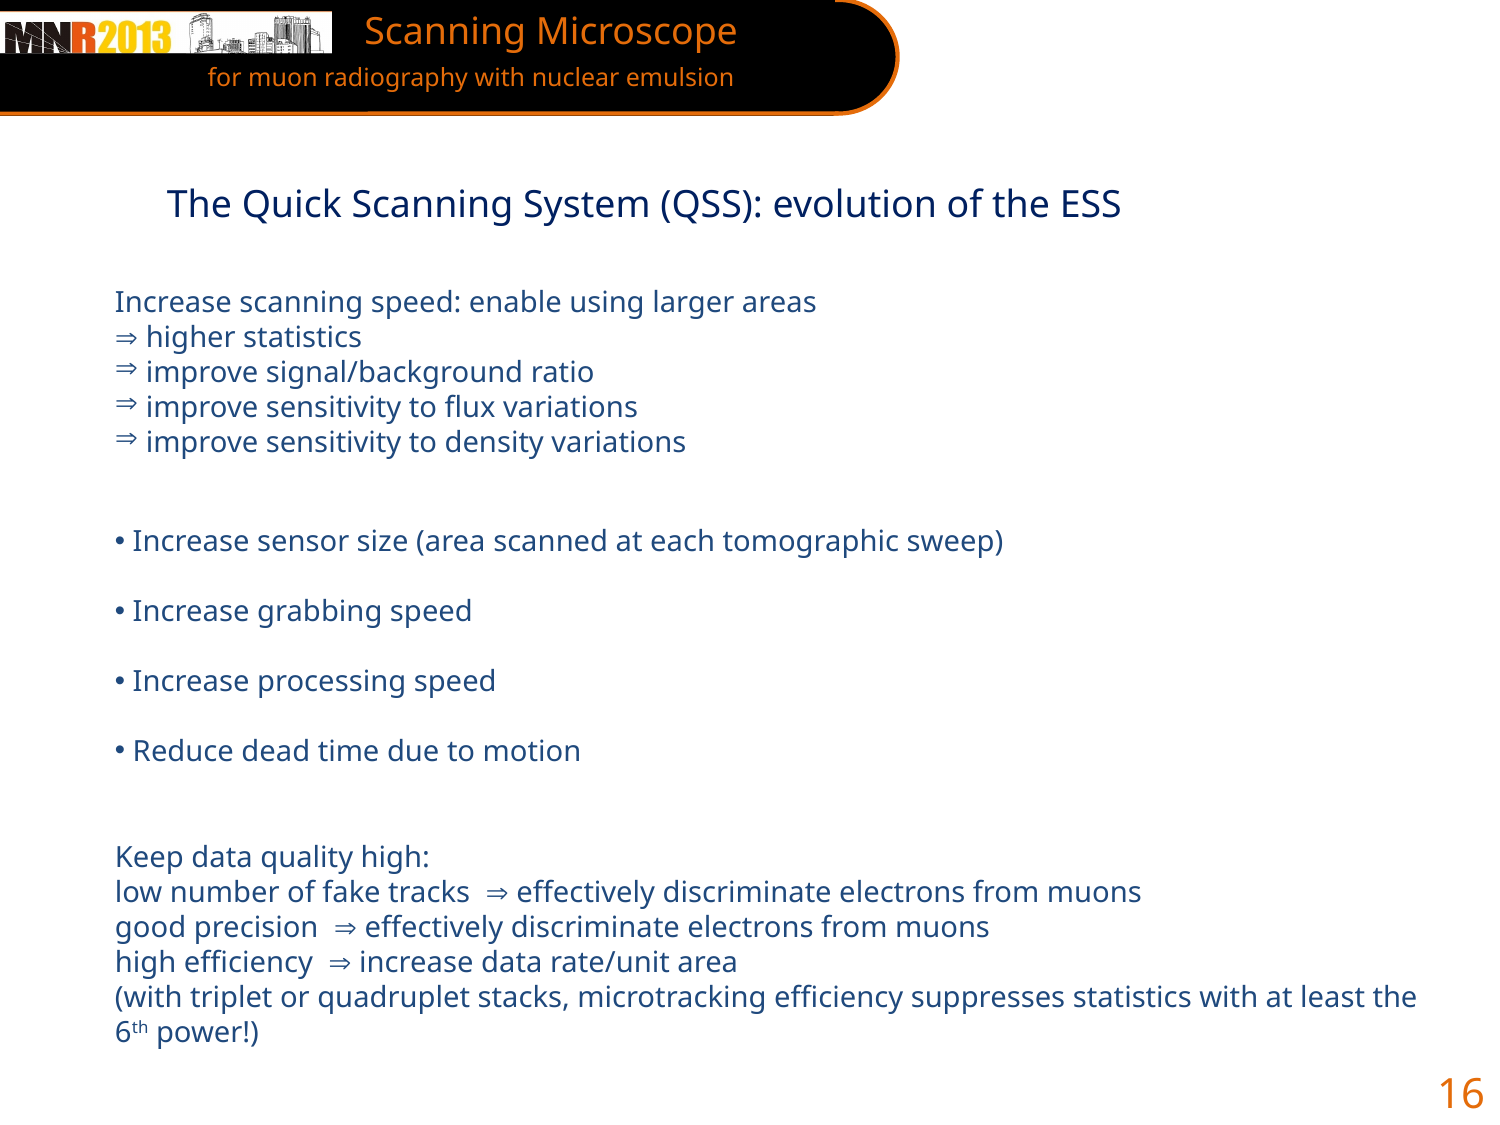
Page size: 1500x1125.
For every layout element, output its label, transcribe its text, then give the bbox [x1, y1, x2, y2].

text_box The Quick Scanning System (QSS): evolution of the ESS [152, 172, 1138, 233]
text_box Scanning Microscope [349, 0, 754, 60]
text_box Keep data quality high: low number of fake tracks  effectively discriminate electrons from muons good precision  effectively discriminate electrons from muons high efficiency  increase data rate/unit area (with triplet or quadruplet stacks, microtracking efficiency suppresses statistics with at least the 6th power!) [100, 831, 1459, 1056]
text_box Increase sensor size (area scanned at each tomographic sweep) Increase grabbing speed Increase processing speed Reduce dead time due to motion [100, 515, 1199, 775]
text_box Increase scanning speed: enable using larger areas  higher statistics improve signal/background ratio improve sensitivity to flux variations improve sensitivity to density variations [100, 275, 1459, 466]
text_box [835, 0, 900, 116]
slide_number 16 [1149, 1065, 1500, 1125]
picture [0, 11, 332, 55]
text_box [0, 0, 835, 111]
text_box for muon radiography with nuclear emulsion [0, 54, 750, 100]
